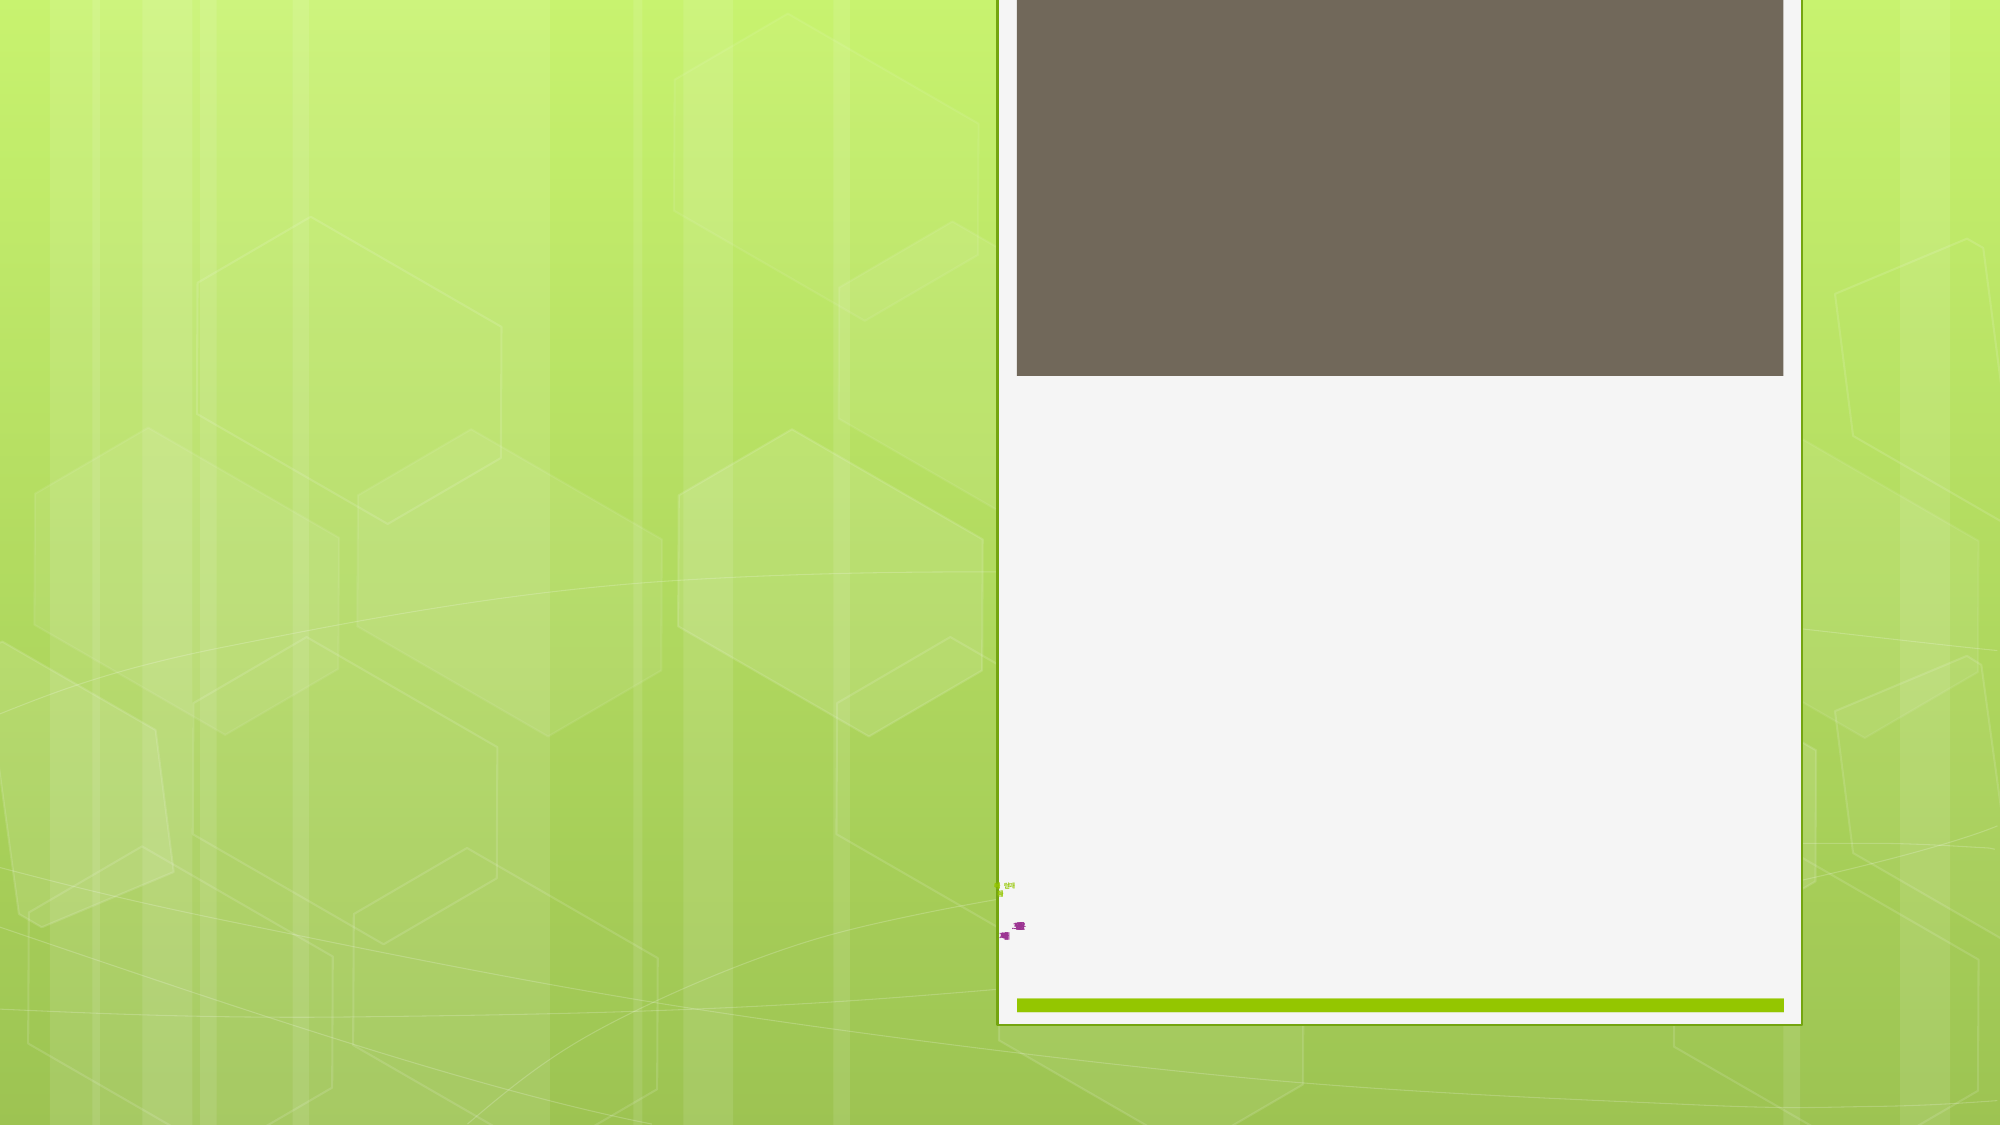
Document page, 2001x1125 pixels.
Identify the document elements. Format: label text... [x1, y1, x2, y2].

title 내가 살던 동네에서 나이들기 3.노인들이 살기좋은 지역사회 사례 [996, 837, 1832, 968]
